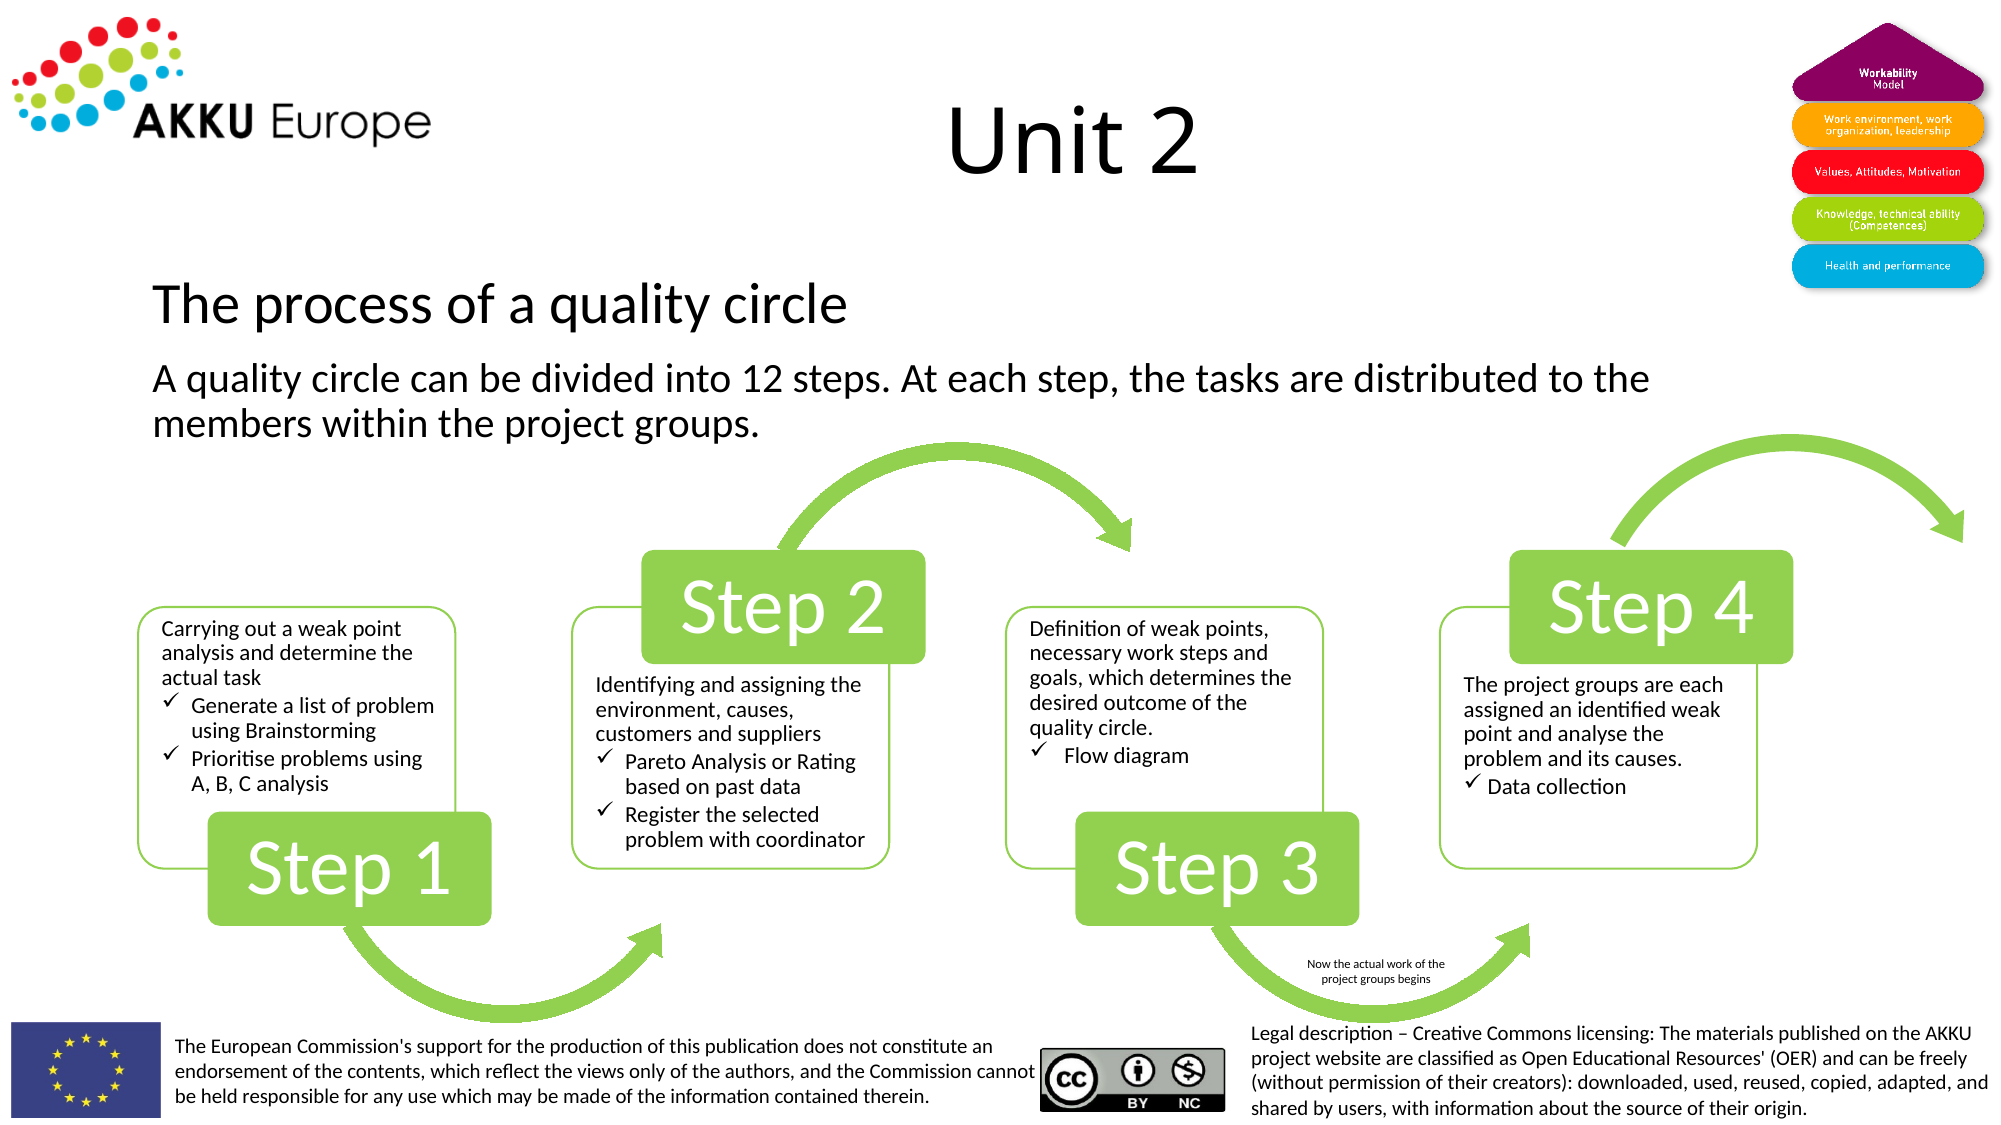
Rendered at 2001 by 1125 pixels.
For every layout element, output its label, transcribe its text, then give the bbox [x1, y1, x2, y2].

picture [1040, 1047, 1226, 1112]
picture [1792, 275, 1803, 288]
text_box The European Commission's support for the production of this publication does not constitute an endorsement of the contents, which reflect the views only of the authors, and the Commission cannot be held responsible for any use which may be made of the information contained therein. [161, 1035, 1053, 1116]
list The process of a quality circle A quality circle can be divided into 12 steps. At each step, the tasks are distributed to the members within the project groups. [137, 265, 1793, 626]
picture [1974, 277, 1984, 288]
title Unit 2 [447, 51, 1722, 238]
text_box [138, 431, 1793, 1035]
text_box [1793, 434, 1965, 544]
picture [0, 5, 443, 160]
picture [11, 1022, 161, 1118]
picture [1792, 23, 1984, 257]
text_box Legal description – Creative Commons licensing: The materials published on the AKKU project website are classified as Open Educational Resources' (OER) and can be freely (without permission of their creators): downloaded, used, reused, copied, adapted, and shared by users, with information about the source of their origin. [1236, 1011, 2000, 1125]
